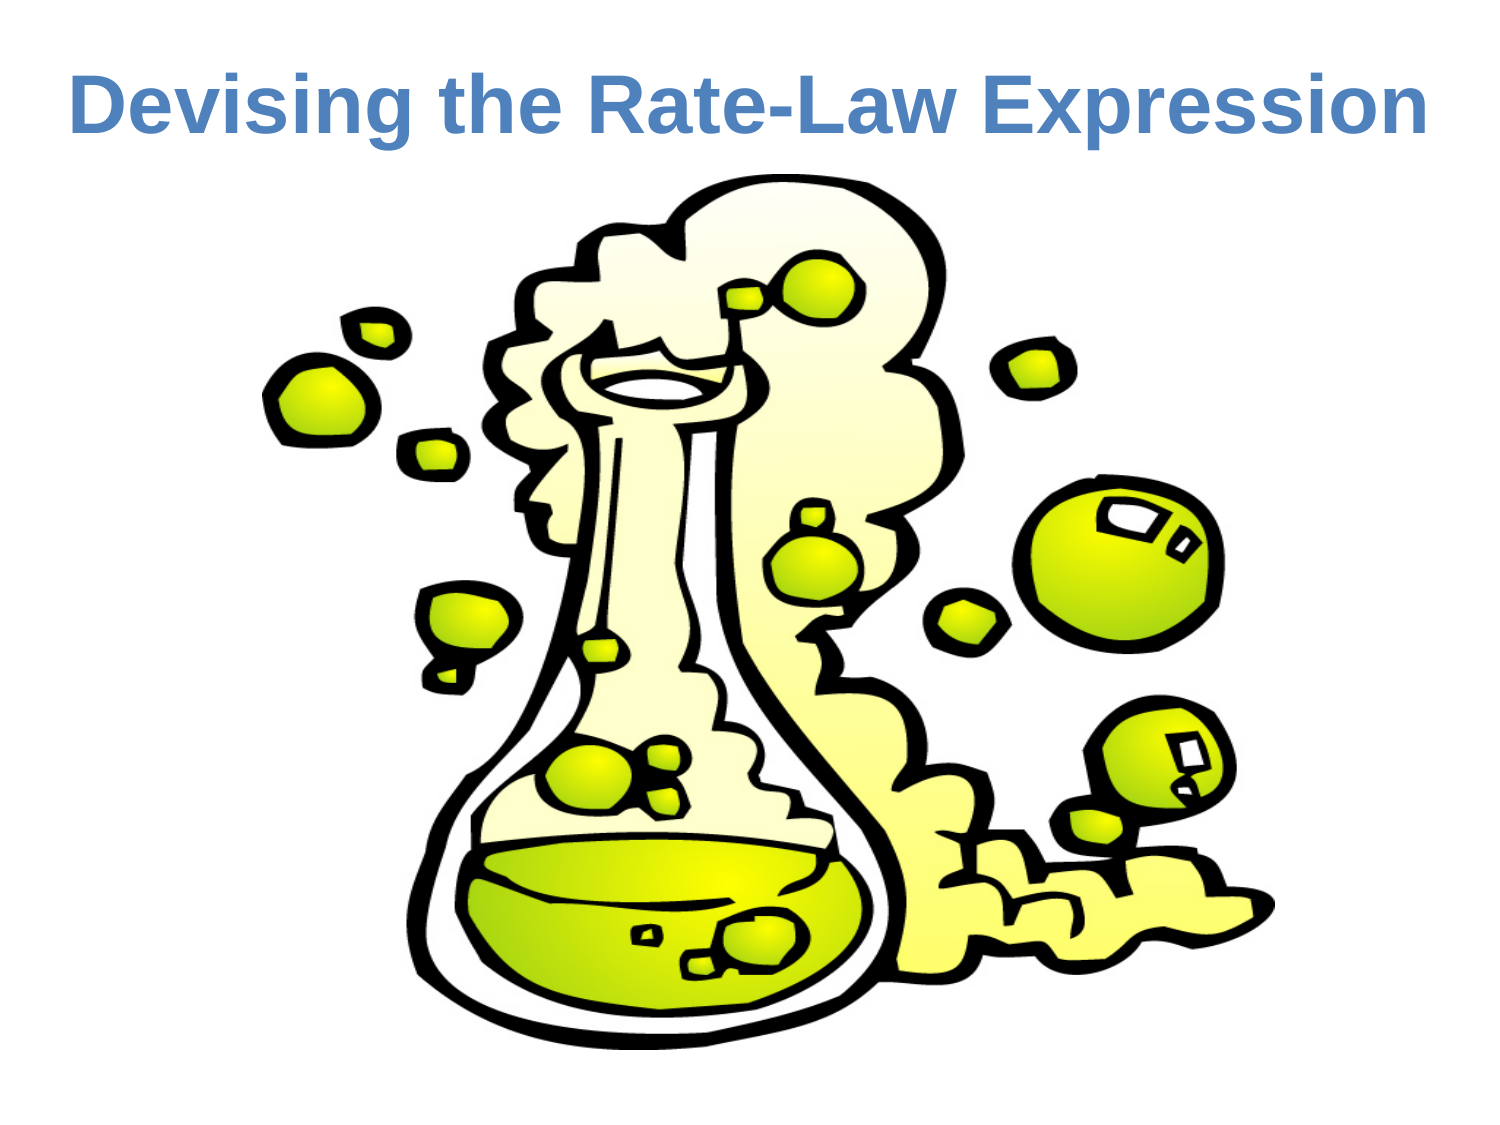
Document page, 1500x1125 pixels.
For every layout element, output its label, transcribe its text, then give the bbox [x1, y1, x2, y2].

picture [262, 174, 1276, 1051]
title Devising the Rate-Law Expression [37, 37, 1463, 163]
